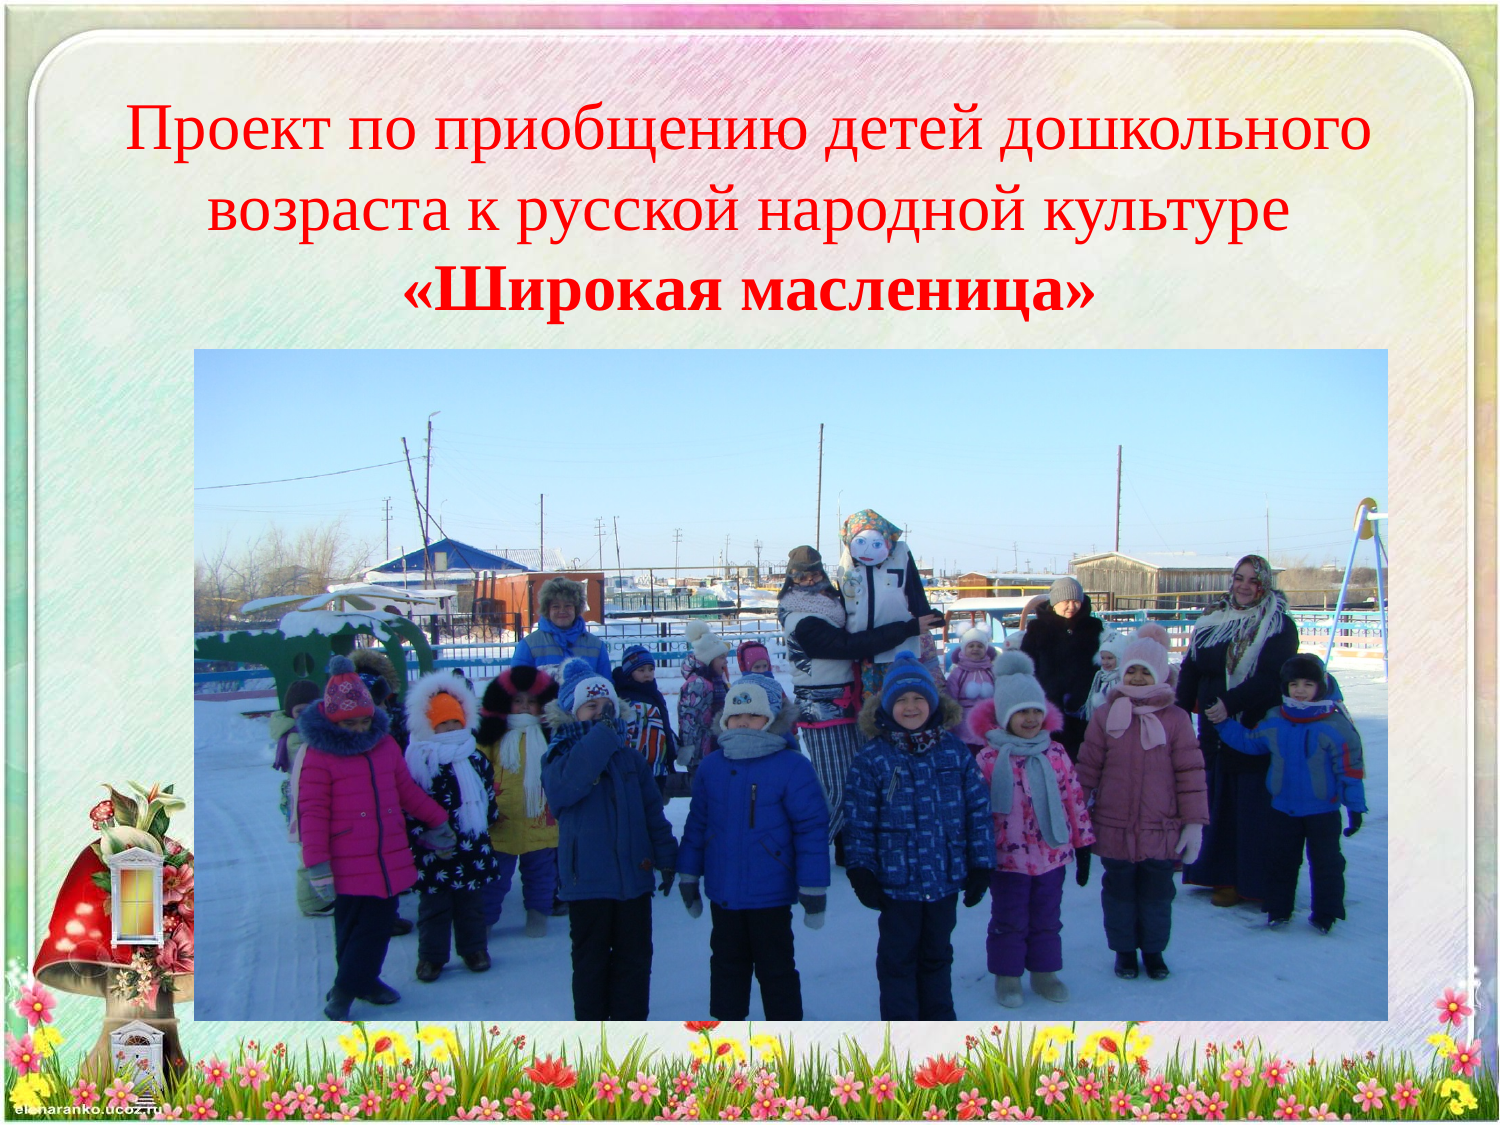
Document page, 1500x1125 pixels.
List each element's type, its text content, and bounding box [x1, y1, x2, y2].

picture [0, 0, 1500, 1125]
title Проект по приобщению детей дошкольного возраста к русской народной культуре «Широкая масленица» [75, 45, 1425, 362]
